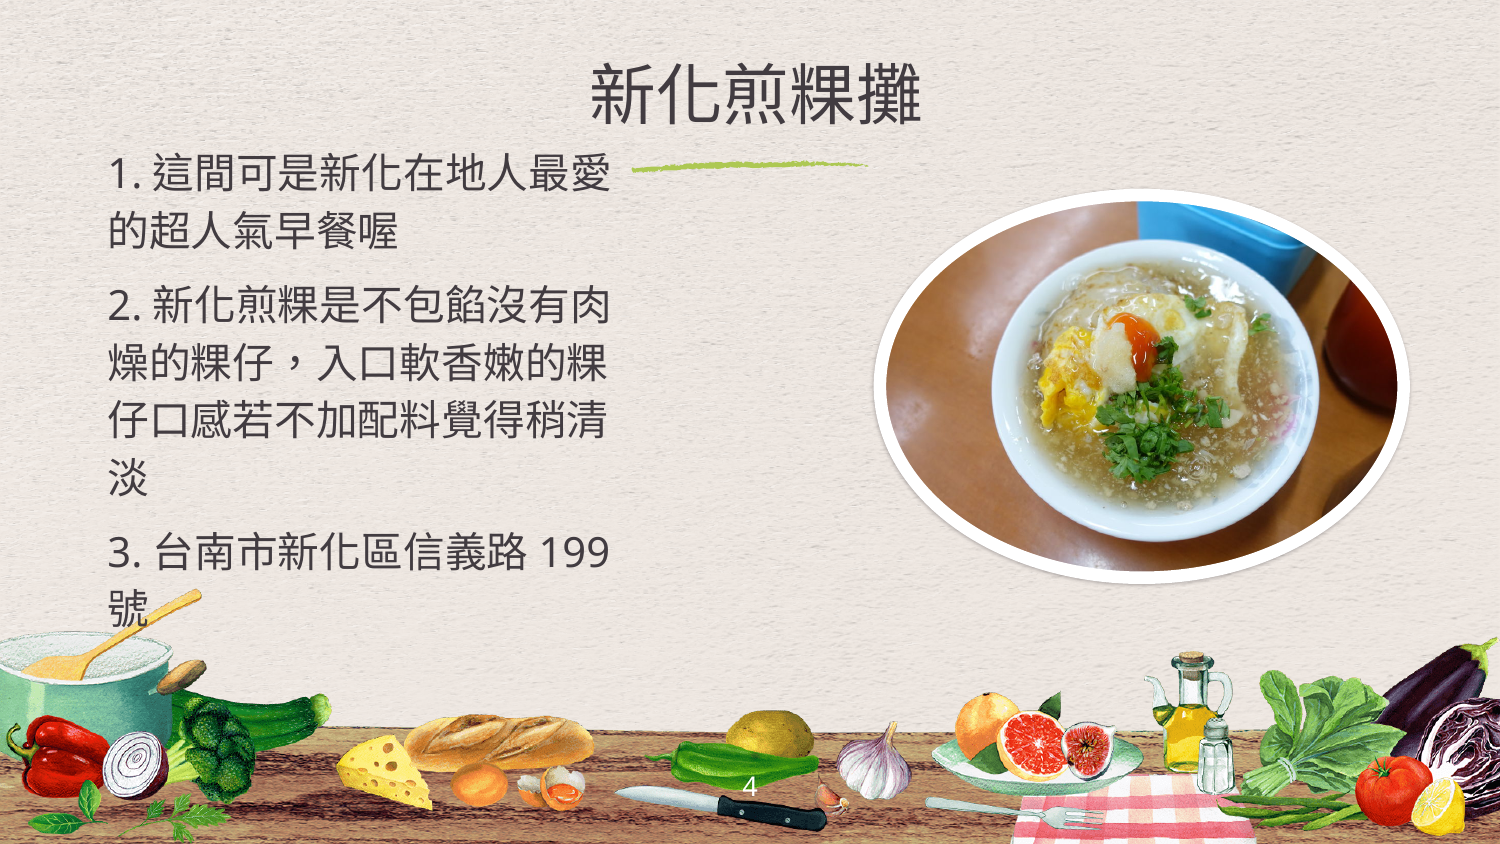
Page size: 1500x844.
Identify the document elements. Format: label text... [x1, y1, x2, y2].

list 1.這間可是新化在地人最愛的超人氣早餐喔 2.新化煎粿是不包餡沒有肉燥的粿仔，入口軟香嫩的粿仔口感若不加配料覺得稍清淡 3.台南市新化區信義路199號 [107, 174, 632, 598]
title 新化煎粿攤 [183, 69, 1330, 135]
slide_number 4 [705, 732, 795, 844]
picture [0, 0, 1500, 844]
